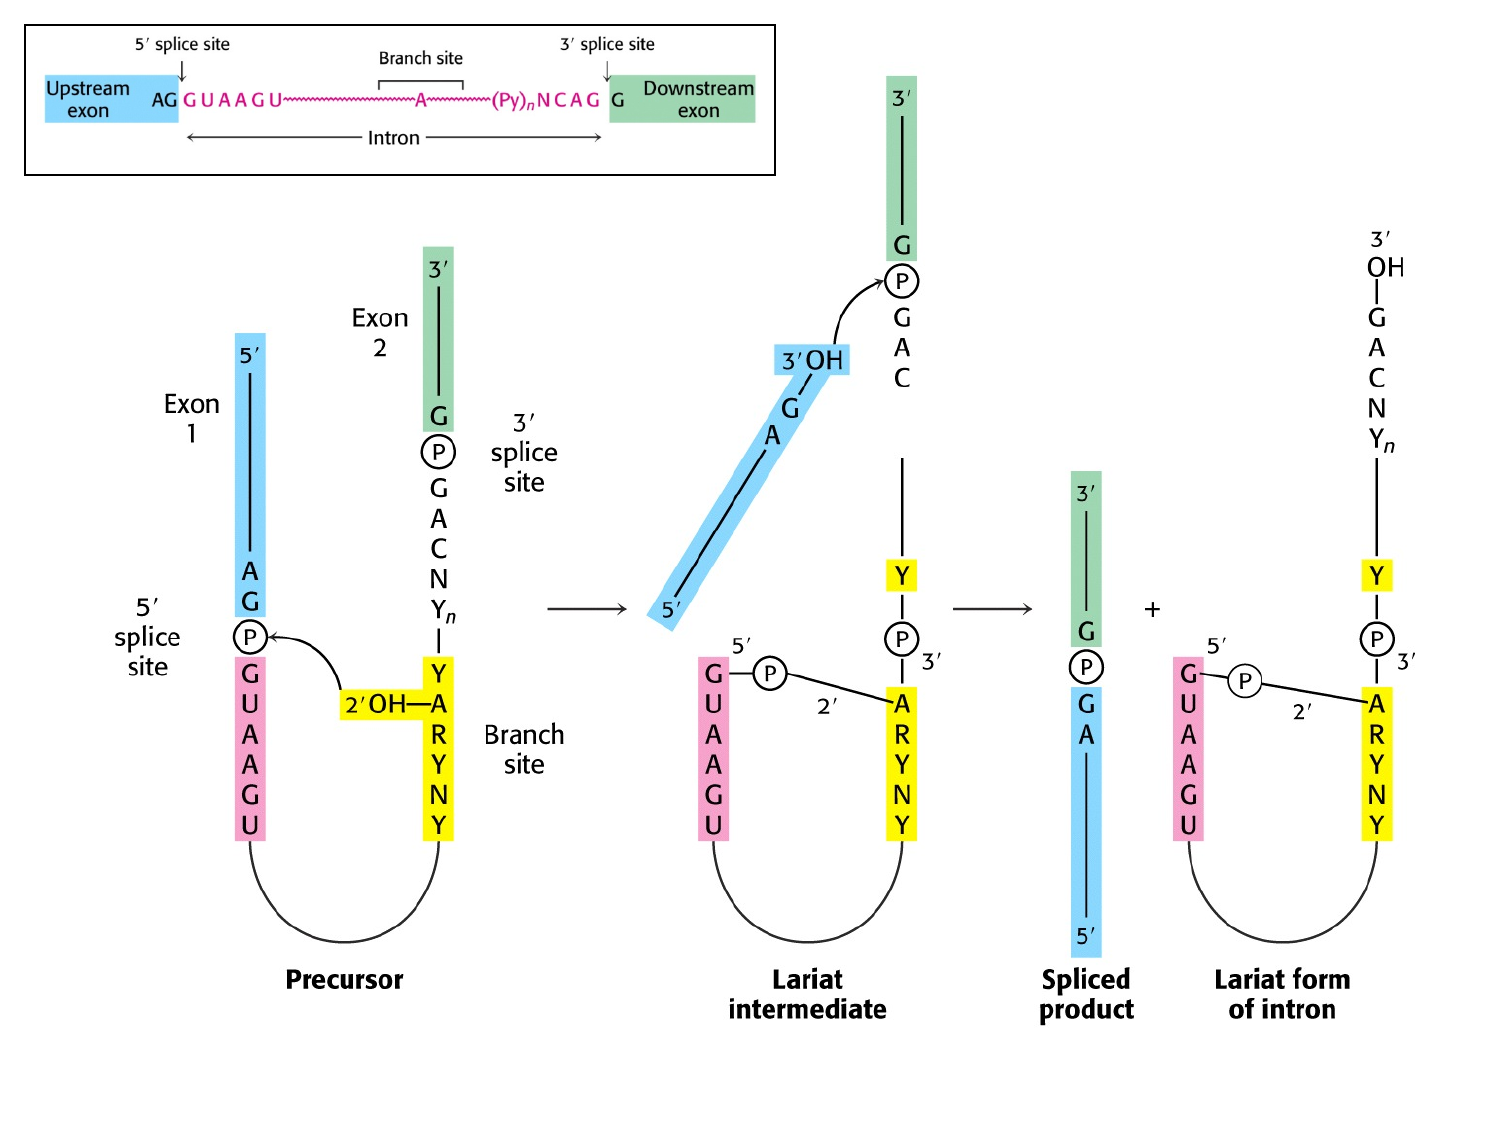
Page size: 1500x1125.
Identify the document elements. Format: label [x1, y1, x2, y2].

picture [37, 24, 1439, 1035]
text_box [763, 24, 775, 59]
text_box [24, 24, 93, 175]
